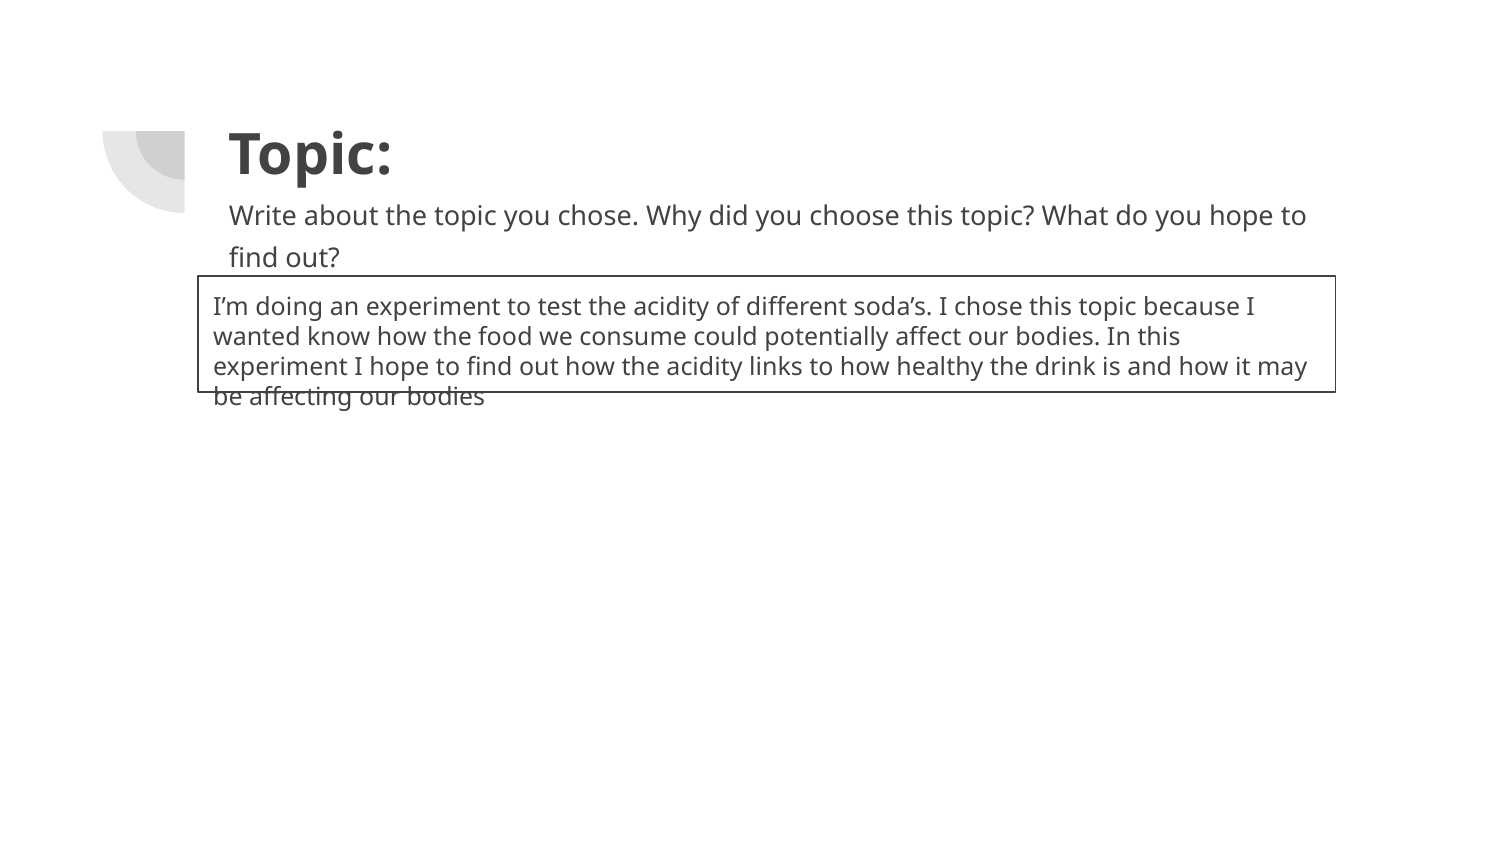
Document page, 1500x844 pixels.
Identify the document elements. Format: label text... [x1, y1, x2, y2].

text_box I’m doing an experiment to test the acidity of different soda’s. I chose this topic because I wanted know how the food we consume could potentially affect our bodies. In this experiment I hope to find out how the acidity links to how healthy the drink is and how it may be affecting our bodies [198, 275, 1336, 393]
list Write about the topic you chose. Why did you choose this topic? What do you hope to find out? [213, 176, 1368, 309]
title Topic: [213, 98, 1368, 176]
